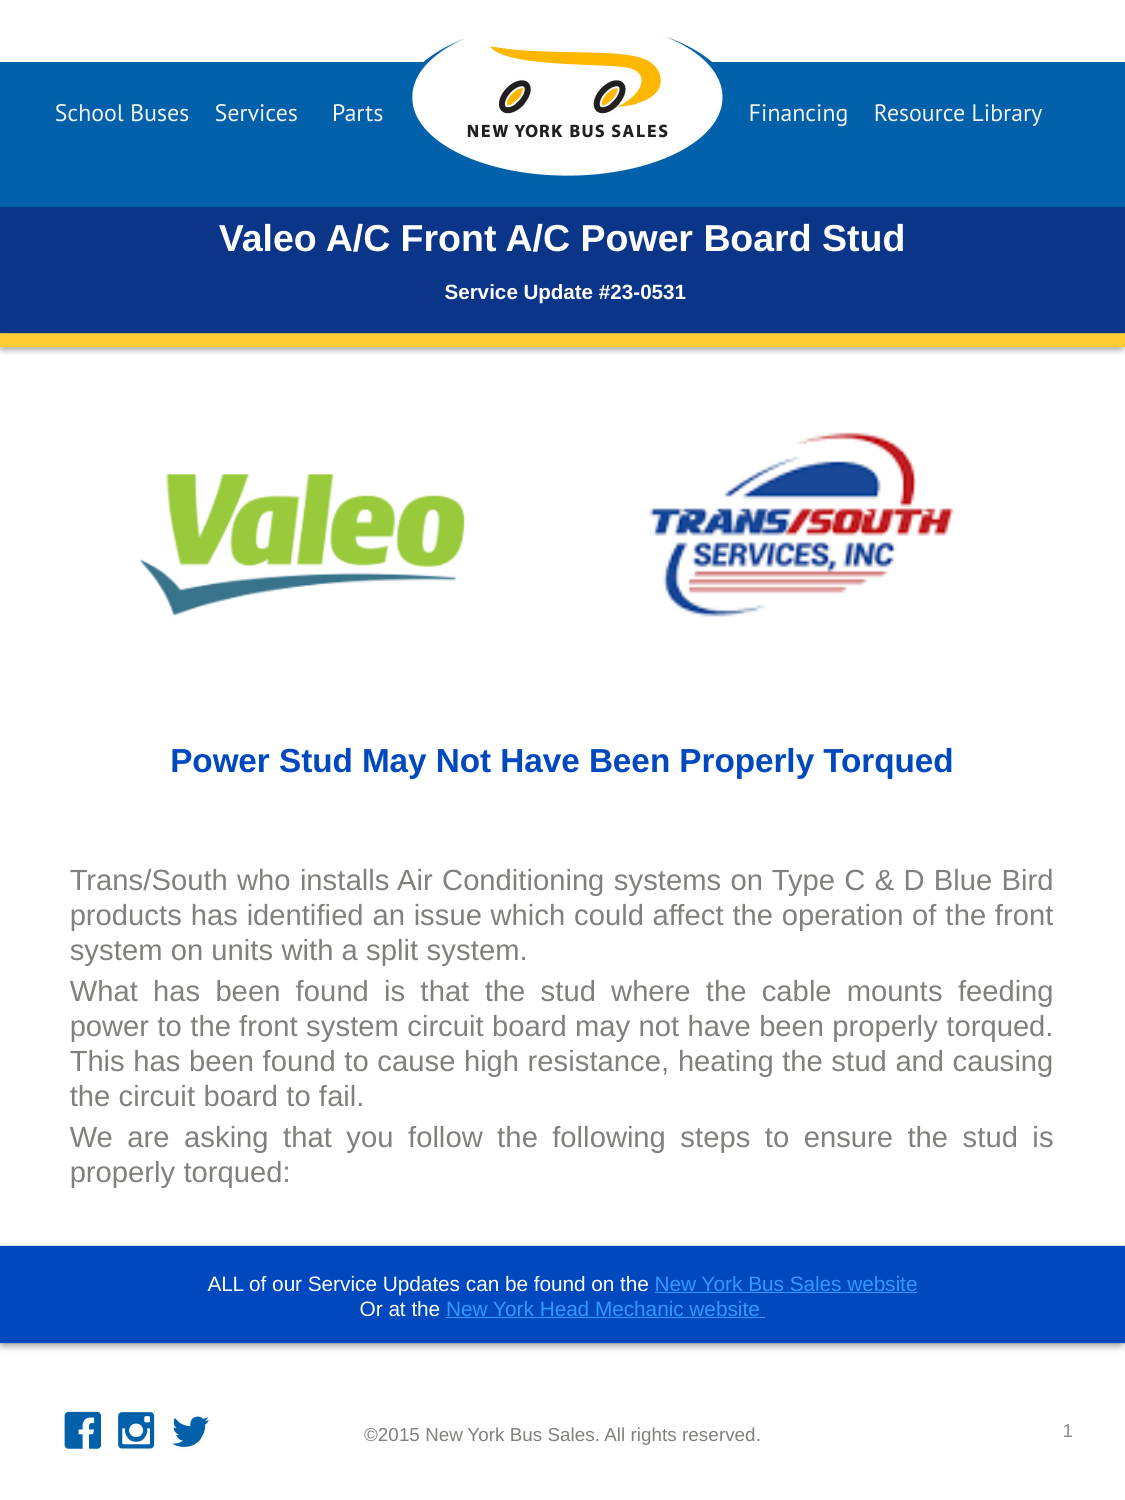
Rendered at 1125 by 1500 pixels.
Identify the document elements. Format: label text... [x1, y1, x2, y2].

text_box [537, 725, 588, 775]
slide_number 1 [824, 1405, 1087, 1455]
picture [633, 356, 973, 695]
title Service Update #23-0531 [56, 272, 1069, 311]
list Power Stud May Not Have Been Properly Torqued [56, 732, 1069, 789]
picture [133, 376, 473, 715]
list Valeo A/C Front A/C Power Board Stud [56, 207, 1069, 272]
picture [0, 1, 1125, 207]
list Trans/South who installs Air Conditioning systems on Type C & D Blue Bird products has identified an issue which could affect the operation of the front system on units with a split system. What has been found is that the stud where the cable mounts feeding power to the front system circuit board may not have been properly torqued. This has been found to cause high resistance, heating the stud and causing the circuit board to fail. We are asking that you follow the following steps to ensure the stud is properly torqued: [56, 854, 1069, 1211]
picture [56, 1405, 216, 1455]
